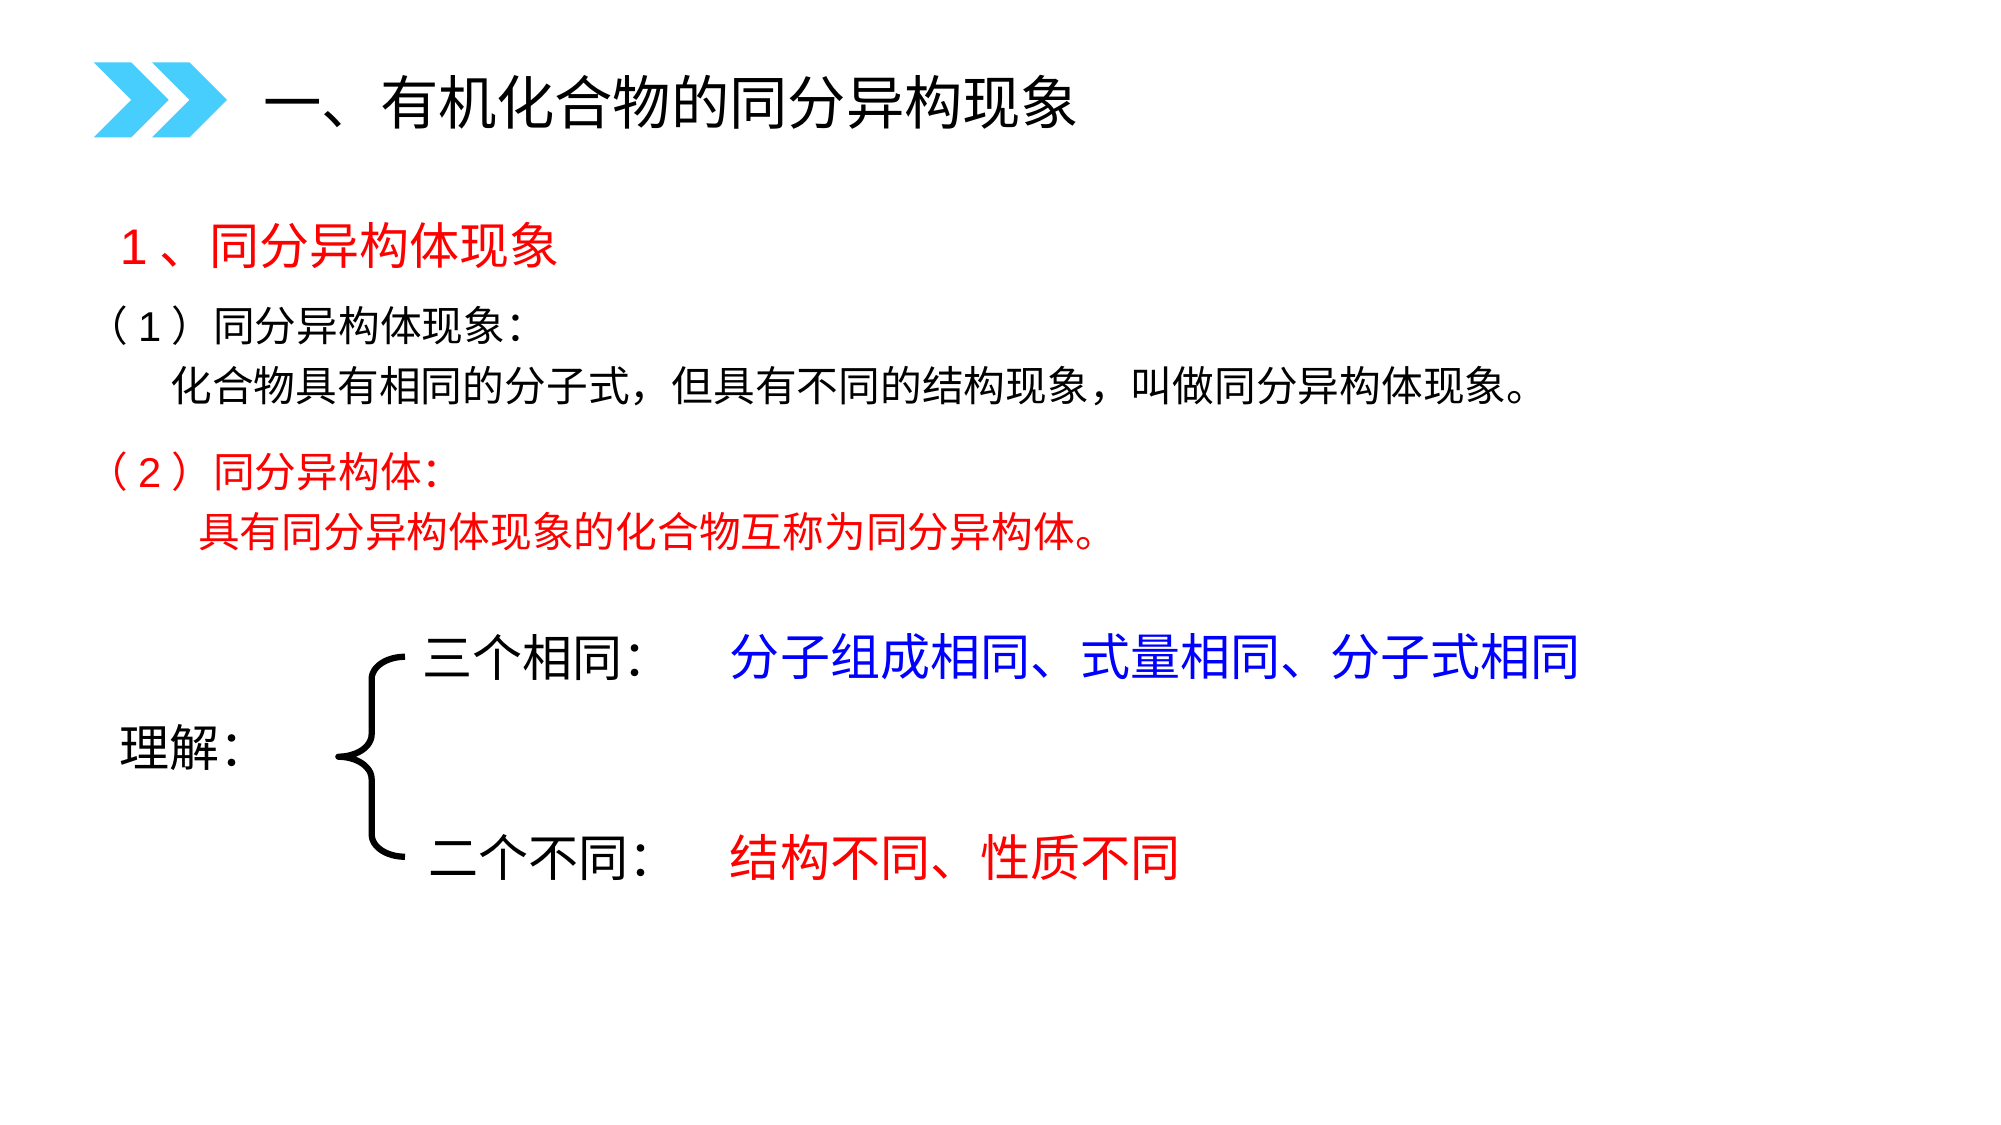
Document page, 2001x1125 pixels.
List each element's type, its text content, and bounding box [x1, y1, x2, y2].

text_box 分子组成相同、式量相同、分子式相同 [715, 617, 1832, 693]
text_box 1、同分异构体现象 [104, 207, 1005, 283]
text_box （2）同分异构体： 具有同分异构体现象的化合物互称为同分异构体。 [71, 447, 1822, 564]
text_box 三个相同： [407, 618, 886, 694]
text_box 结构不同、性质不同 [715, 818, 1716, 894]
text_box 理解： [105, 709, 355, 784]
text_box [338, 656, 406, 857]
text_box 一、有机化合物的同分异构现象 [248, 66, 1184, 137]
text_box 二个不同： [413, 818, 715, 894]
text_box （1）同分异构体现象： 化合物具有相同的分子式，但具有不同的结构现象，叫做同分异构体现象。 [71, 301, 1805, 418]
